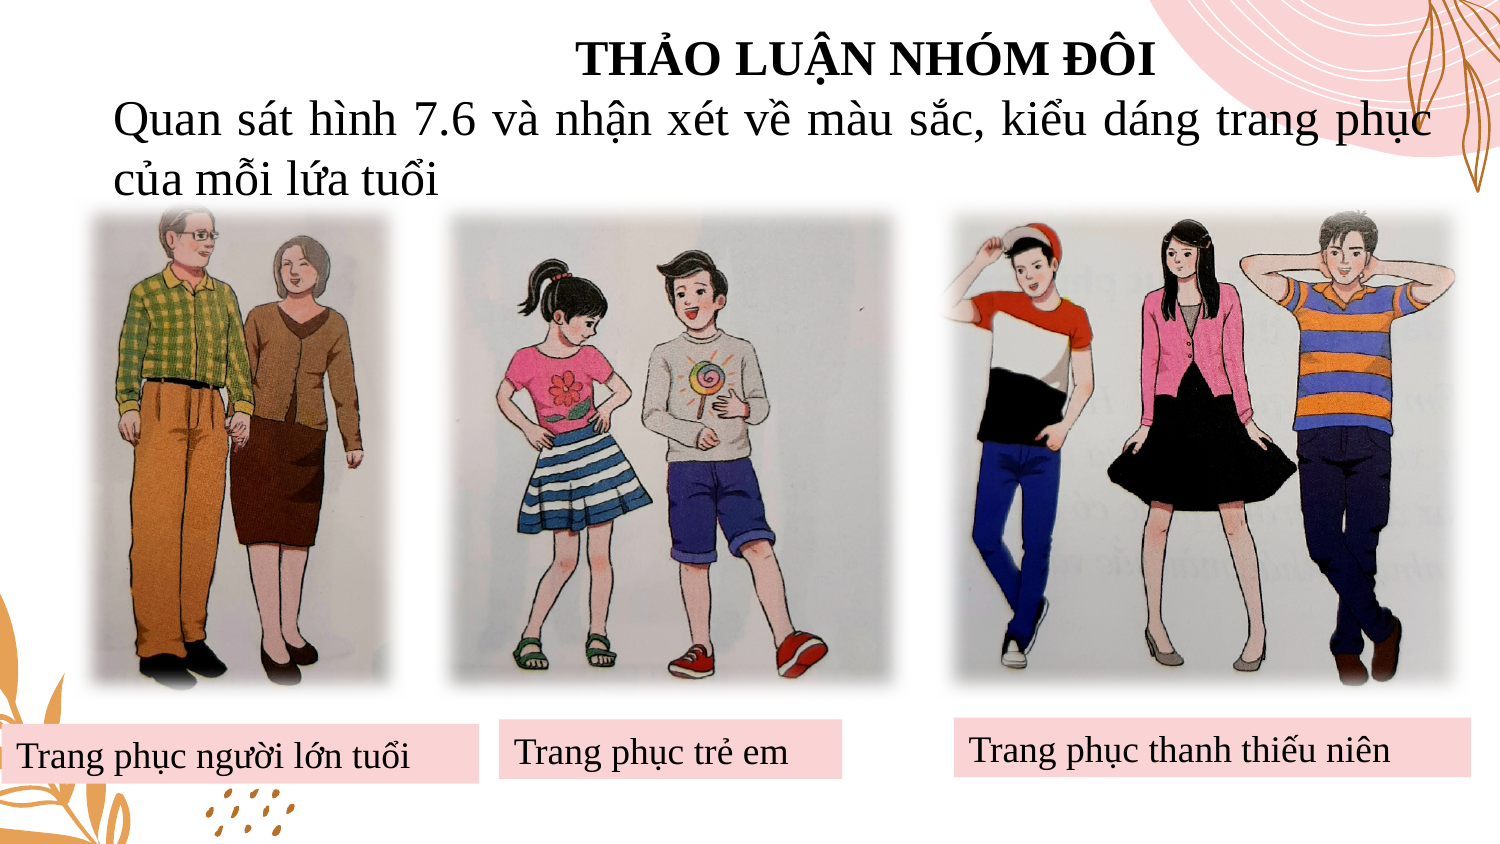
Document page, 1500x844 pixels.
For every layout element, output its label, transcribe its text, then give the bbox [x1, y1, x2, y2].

text_box Trang phục trẻ em [498, 719, 843, 779]
picture [432, 196, 911, 702]
picture [74, 196, 407, 702]
text_box Trang phục thanh thiếu niên [953, 717, 1471, 778]
text_box THẢO LUẬN NHÓM ĐÔI Quan sát hình 7.6 và nhận xét về màu sắc, kiểu dáng trang phục của mỗi lứa tuổi [98, 18, 1448, 214]
picture [935, 196, 1472, 702]
text_box Trang phục người lớn tuổi [1, 723, 479, 784]
